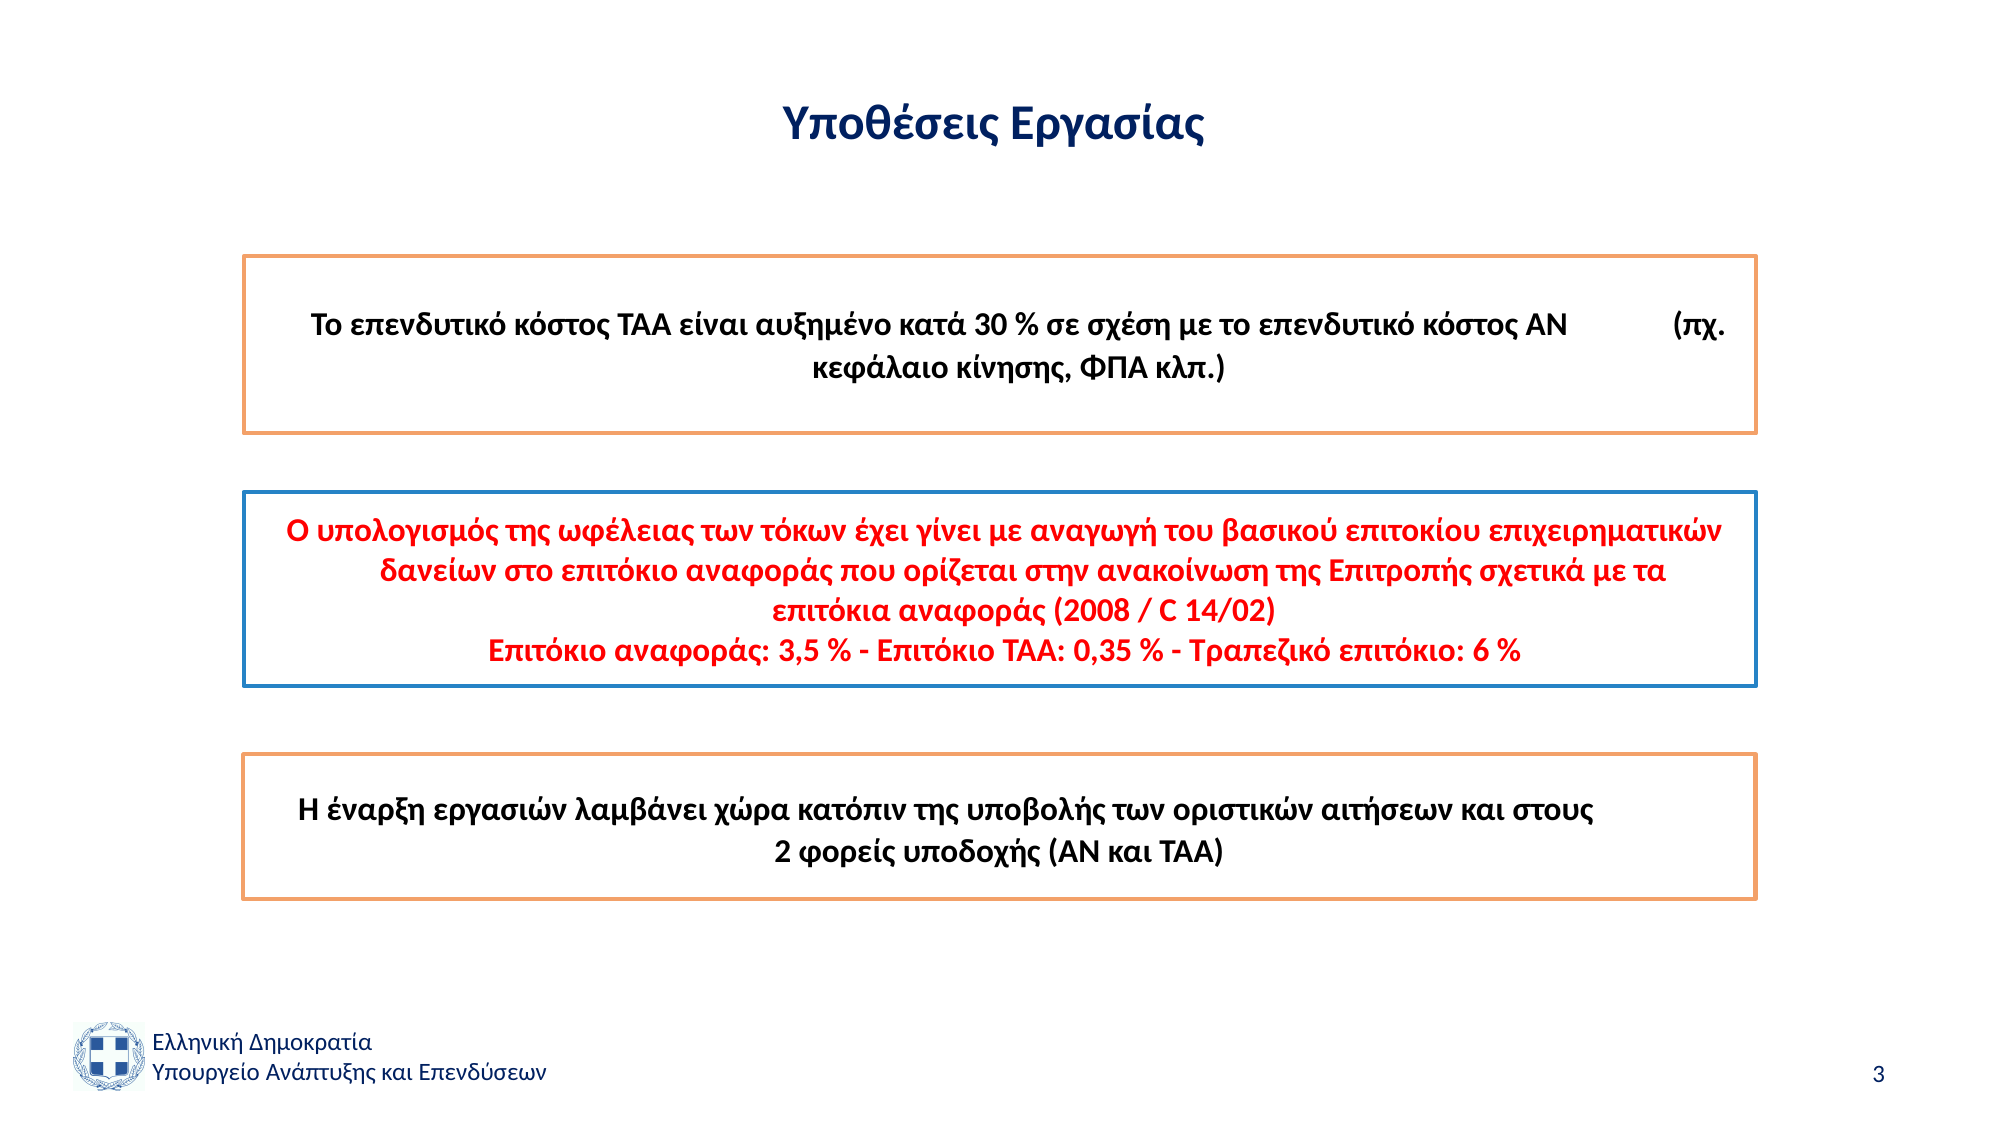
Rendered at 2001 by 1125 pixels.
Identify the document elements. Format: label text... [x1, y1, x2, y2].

slide_number 3 [1433, 1042, 1900, 1103]
text_box Το επενδυτικό κόστος ΤΑΑ είναι αυξημένο κατά 30 % σε σχέση με το επενδυτικό κόστος ΑΝ (πχ. κεφάλαιο κίνησης, ΦΠΑ κλπ.) [295, 292, 1744, 393]
text_box Υποθέσεις Εργασίας [296, 50, 1702, 190]
text_box [241, 752, 1758, 901]
text_box Ελληνική Δημοκρατία Υπουργείο Ανάπτυξης και Επενδύσεων [137, 1018, 1116, 1093]
text_box Ο υπολογισμός της ωφέλειας των τόκων έχει γίνει με αναγωγή του βασικού επιτοκίου επιχειρηματικών δανείων στο επιτόκιο αναφοράς που ορίζεται στην ανακοίνωση της Επιτροπής σχετικά με τα επιτόκια αναφοράς (2008 / C 14/02) Επιτόκιο αναφοράς: 3,5 % - Επιτόκιο ΤΑΑ: 0,35 % - Τραπεζικό επιτόκιο: 6 % [230, 500, 1743, 758]
picture [73, 1021, 145, 1092]
text_box [242, 254, 1758, 435]
text_box [242, 490, 1758, 688]
text_box Η έναρξη εργασιών λαμβάνει χώρα κατόπιν της υποβολής των οριστικών αιτήσεων και στους 2 φορείς υποδοχής (ΑΝ και ΤΑΑ) [275, 776, 1723, 877]
